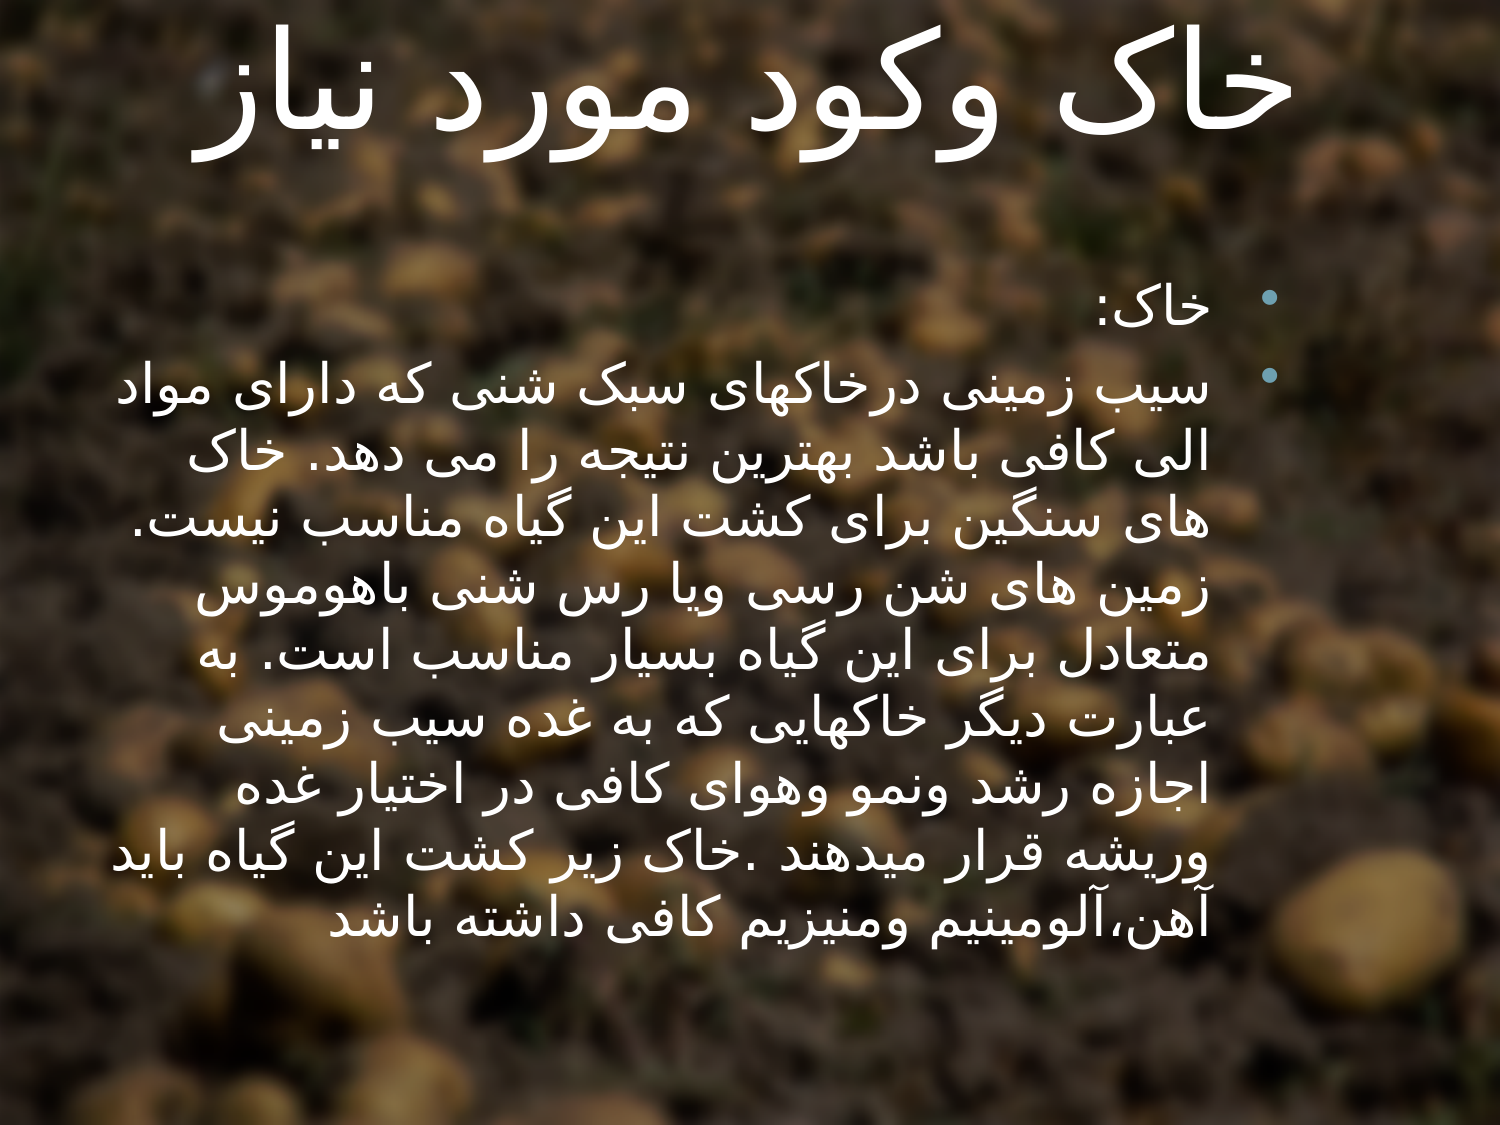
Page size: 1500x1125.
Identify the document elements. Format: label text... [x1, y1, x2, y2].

picture [0, 0, 1500, 1125]
title خاک وکود مورد نیاز [75, 82, 1425, 233]
list خاک: سیب زمینی درخاکهای سبک شنی که دارای مواد الی کافی باشد بهترین نتیجه را می دهد. خاک های سنگین برای کشت این گیاه مناسب نیست. زمین های شن رسی ویا رس شنی باهوموس متعادل برای این گیاه بسیار مناسب است. به عبارت دیگر خاکهایی که به غده سیب زمینی اجازه رشد ونمو وهوای کافی در اختیار غده وریشه قرار میدهند .خاک زیر کشت این گیاه باید آهن،آلومینیم ومنیزیم کافی داشته باشد [75, 262, 1300, 1005]
